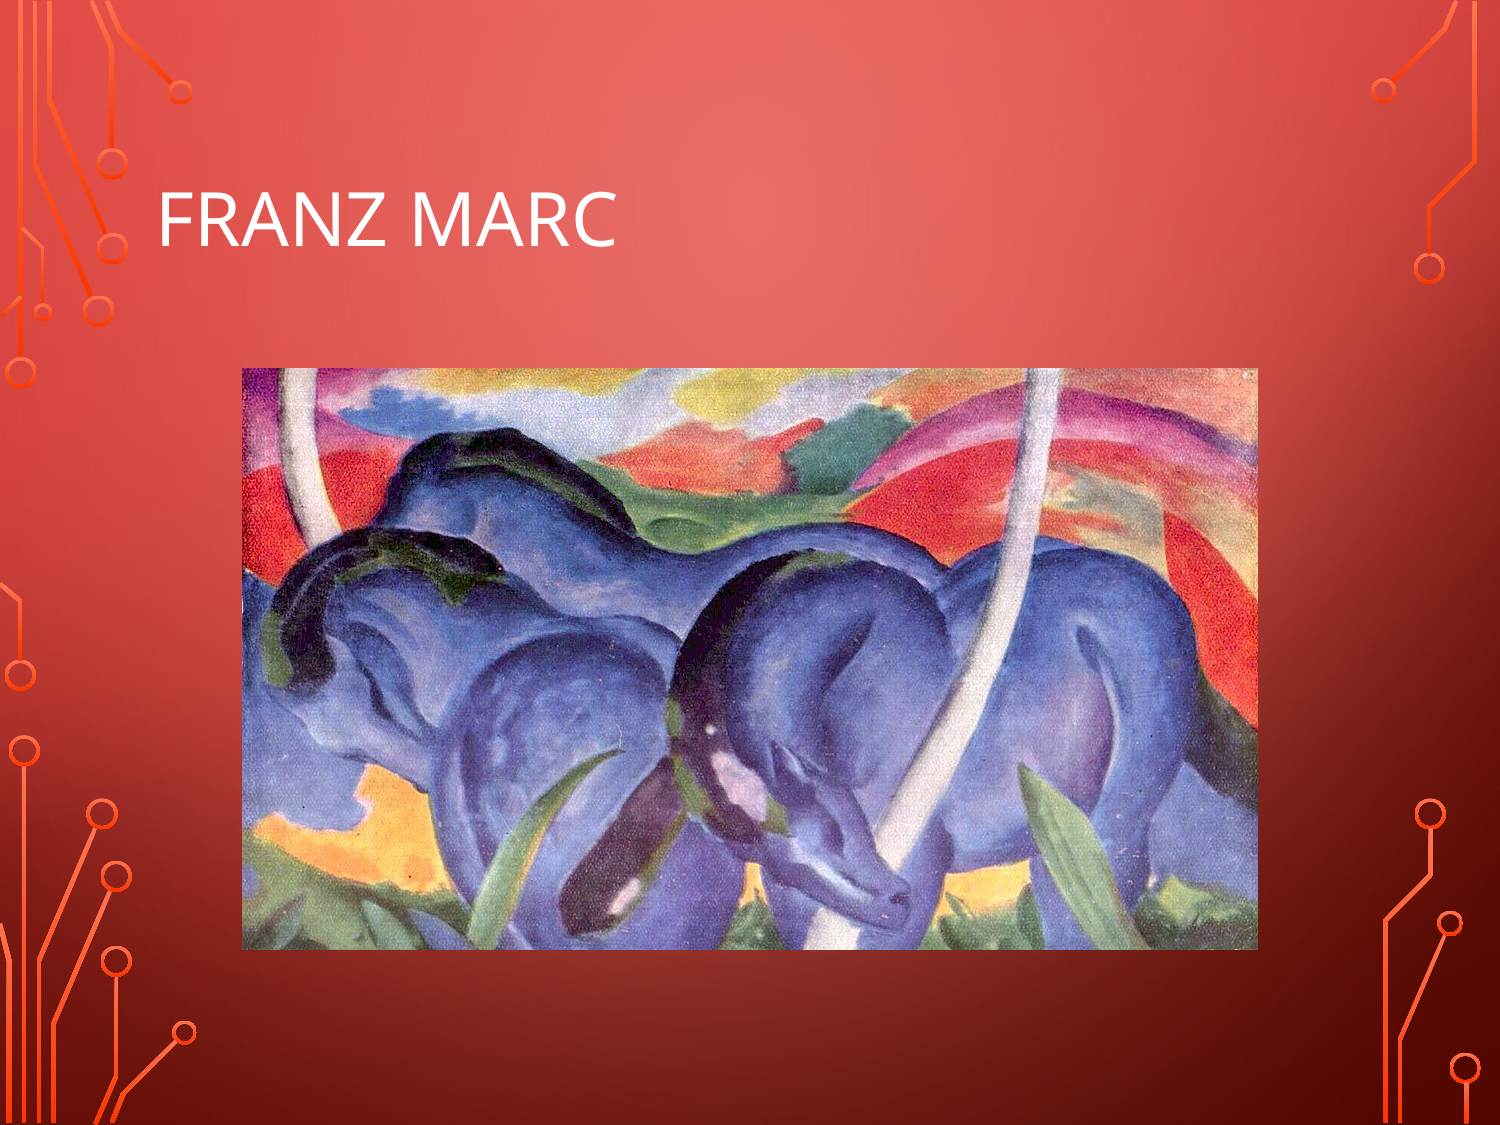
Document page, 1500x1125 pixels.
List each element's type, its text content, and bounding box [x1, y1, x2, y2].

title Franz Marc [140, 101, 1360, 344]
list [241, 368, 1258, 951]
